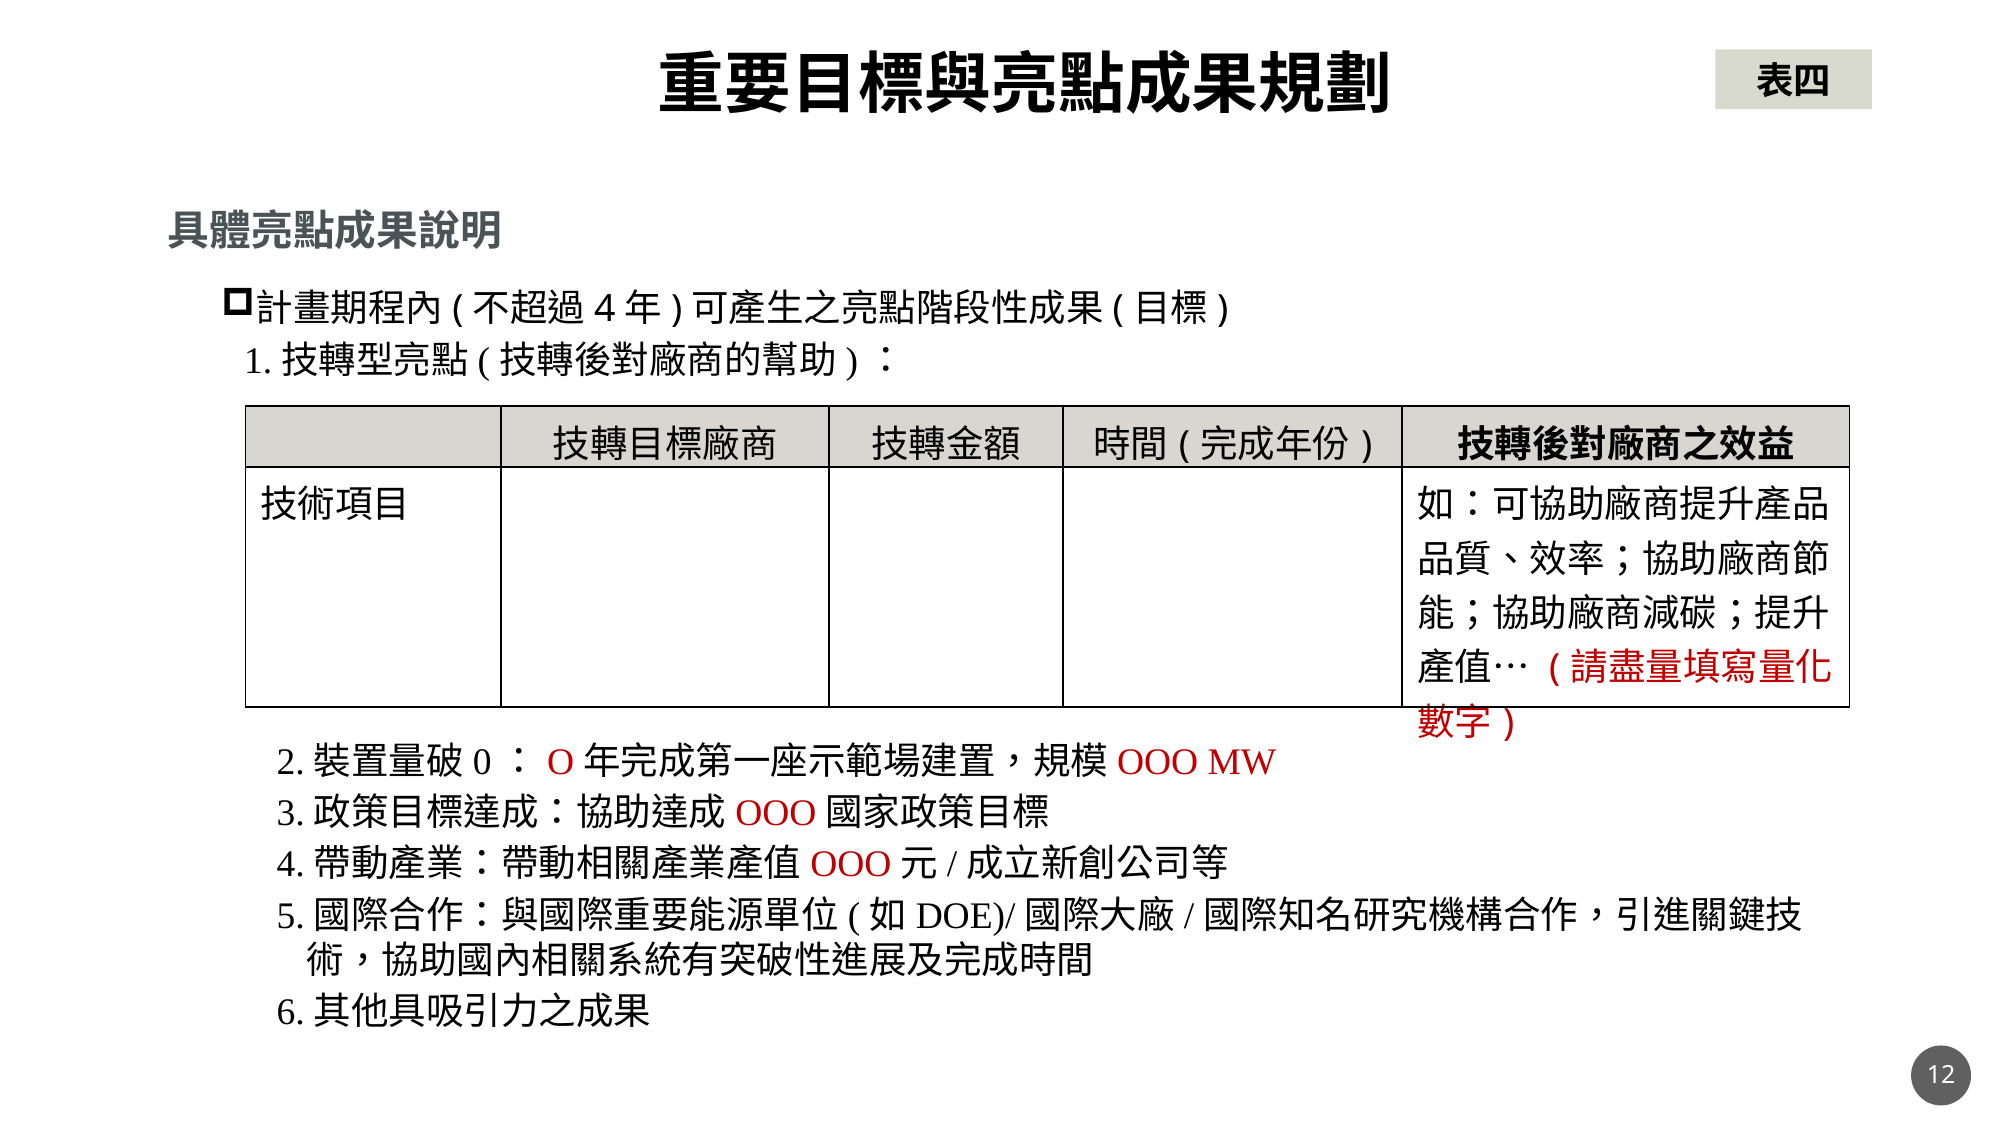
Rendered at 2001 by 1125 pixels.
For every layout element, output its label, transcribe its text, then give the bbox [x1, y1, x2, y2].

text_box 1.技轉型亮點(技轉後對廠商的幫助)： [118, 328, 920, 389]
table_cell [502, 468, 828, 706]
table_cell [830, 468, 1062, 706]
table_cell [1064, 468, 1401, 706]
table_cell 如：可協助廠商提升產品品質、效率；協助廠商節能；協助廠商減碳；提升產值… (請盡量填寫量化數字) [1403, 468, 1849, 706]
table_header [246, 407, 500, 466]
text_box 重要目標與亮點成果規劃 [642, 33, 1407, 128]
table_header 技轉目標廠商 [502, 407, 828, 466]
slide_number 12 [1911, 1045, 1972, 1106]
text_box 具體亮點成果說明 [143, 195, 527, 261]
table_cell 技術項目 [246, 468, 500, 706]
table_header 技轉金額 [830, 407, 1062, 466]
text_box 表四 [1715, 49, 1872, 110]
text_box 2.裝置量破0：O年完成第一座示範場建置，規模OOO MW 3.政策目標達成：協助達成OOO國家政策目標 4.帶動產業：帶動相關產業產值OOO元/成立新創公司等 5.國際合作：與國際重要能源單位(如DOE)/國際大廠/國際知名研究機構合作，引進關鍵技術，協助國內相關系統有突破性進展及完成時間 6.其他具吸引力之成果 [261, 729, 1850, 1040]
text_box 計畫期程內(不超過4年)可產生之亮點階段性成果(目標) [206, 276, 1243, 337]
table_header 技轉後對廠商之效益 [1403, 407, 1849, 466]
table_header 時間(完成年份) [1064, 407, 1401, 466]
